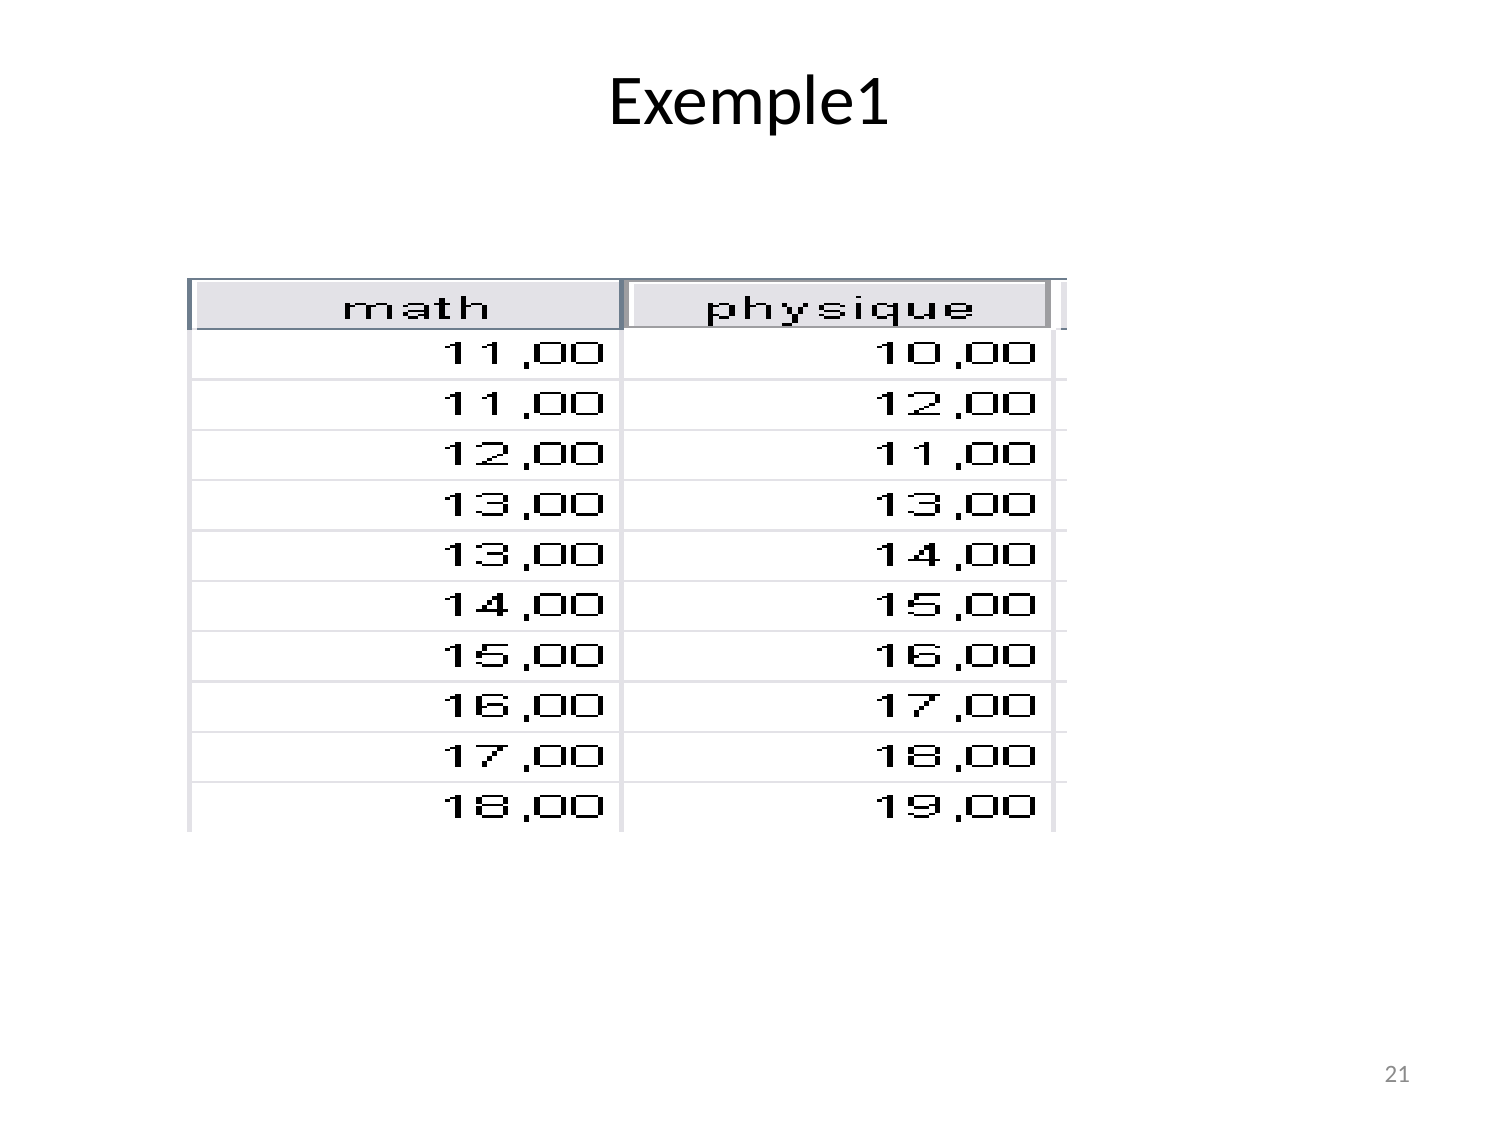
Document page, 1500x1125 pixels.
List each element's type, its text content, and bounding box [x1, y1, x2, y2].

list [187, 278, 1067, 833]
title Exemple1 [75, 45, 1425, 233]
slide_number 21 [1074, 1042, 1425, 1103]
